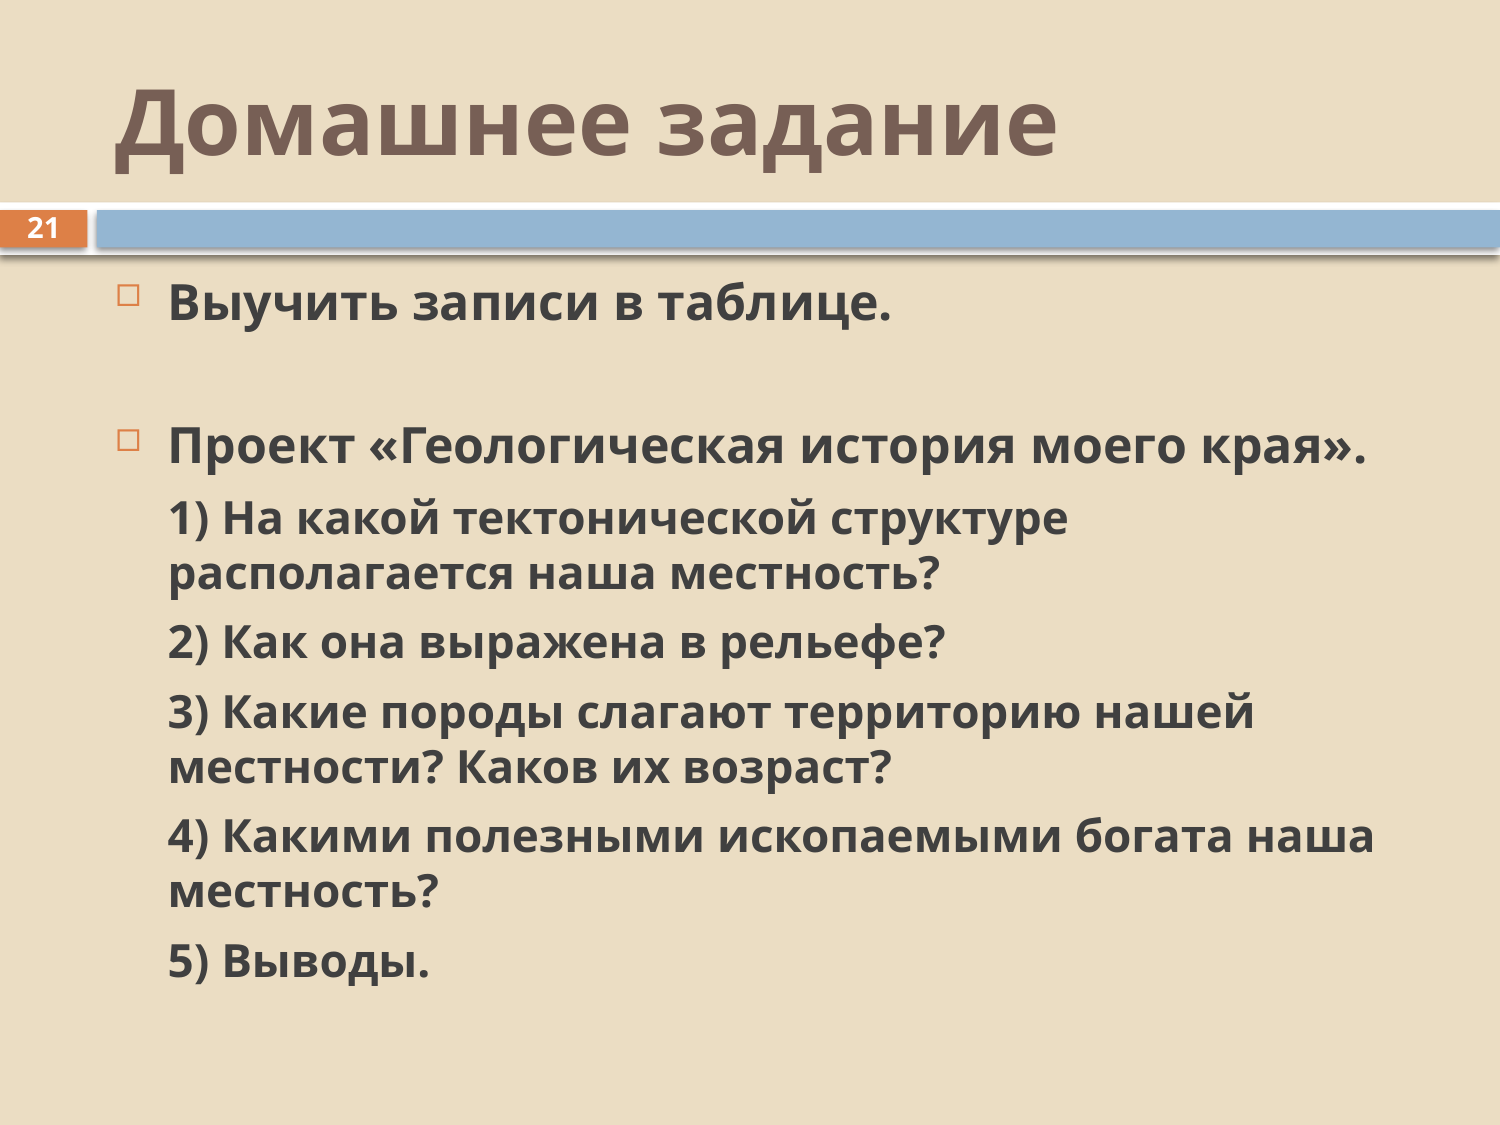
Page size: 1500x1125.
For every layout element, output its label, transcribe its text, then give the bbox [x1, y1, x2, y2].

list Выучить записи в таблице. Проект «Геологическая история моего края». 1) На какой тектонической структуре располагается наша местность? 2) Как она выражена в рельефе? 3) Какие породы слагают территорию нашей местности? Каков их возраст? 4) Какими полезными ископаемыми богата наша местность? 5) Выводы. [100, 262, 1438, 1000]
slide_number 21 [0, 208, 88, 249]
title Домашнее задание [100, 37, 1438, 200]
